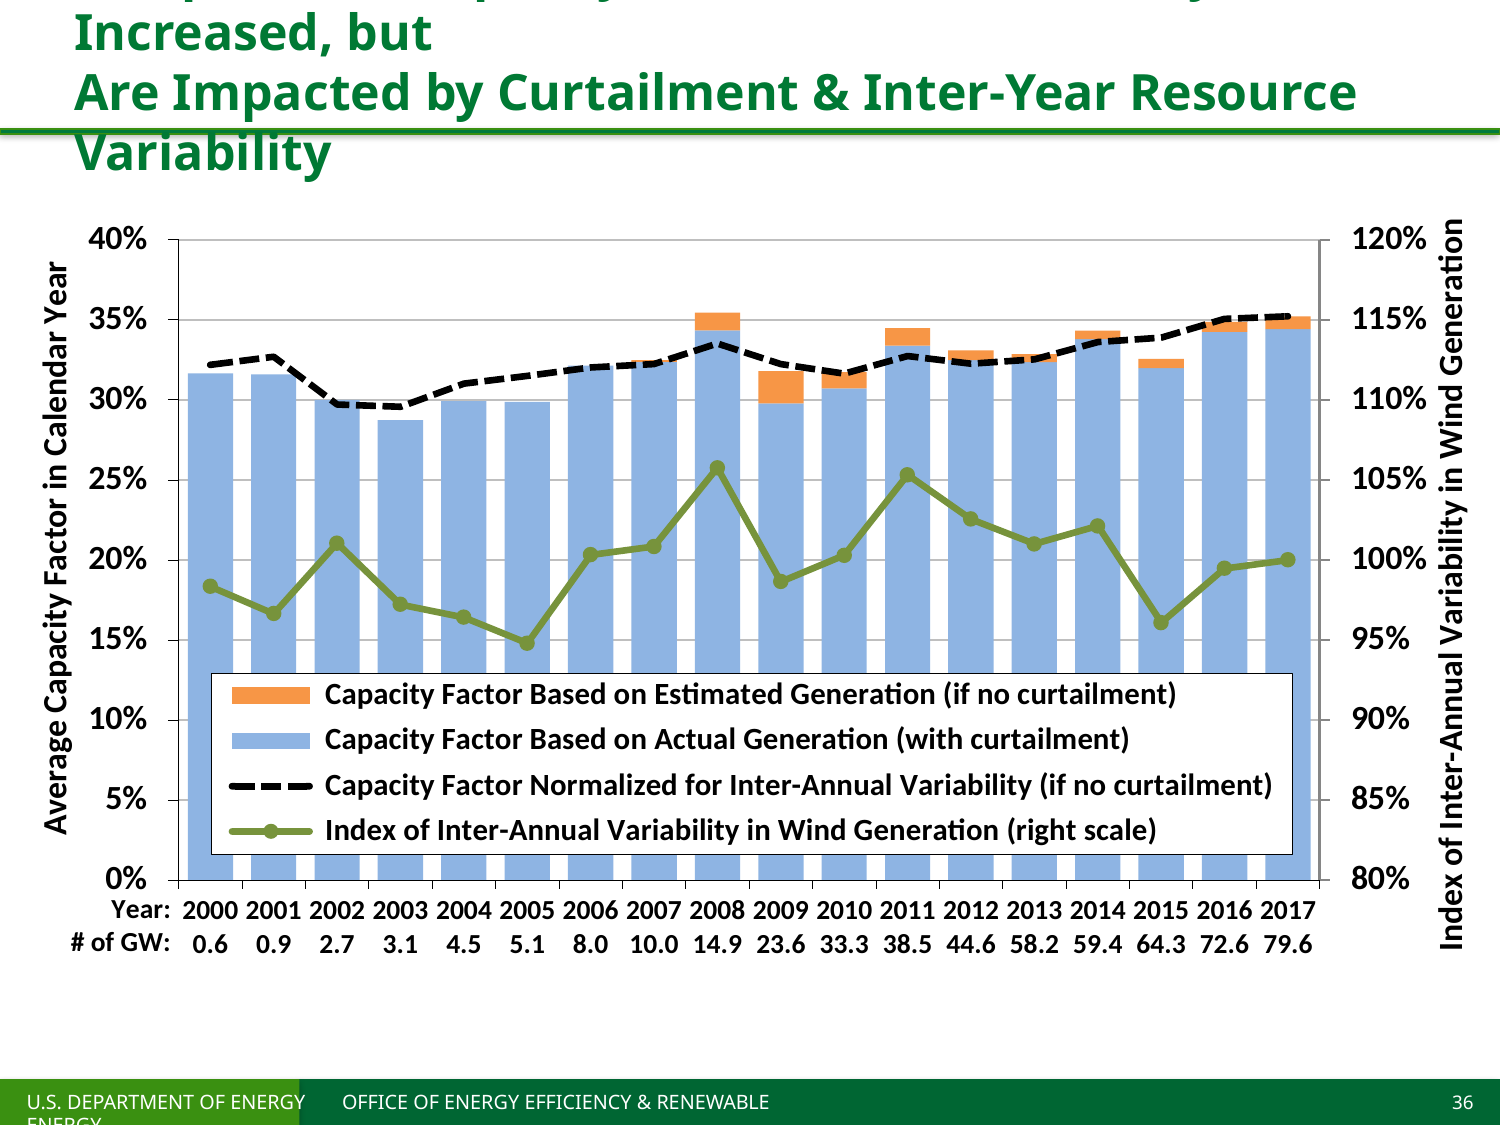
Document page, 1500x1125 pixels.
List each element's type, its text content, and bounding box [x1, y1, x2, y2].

title Sample-Wide Capacity Factors Have Gradually Increased, but Are Impacted by Curtailment & Inter-Year Resource Variability [59, 0, 1491, 128]
picture [33, 200, 1473, 974]
